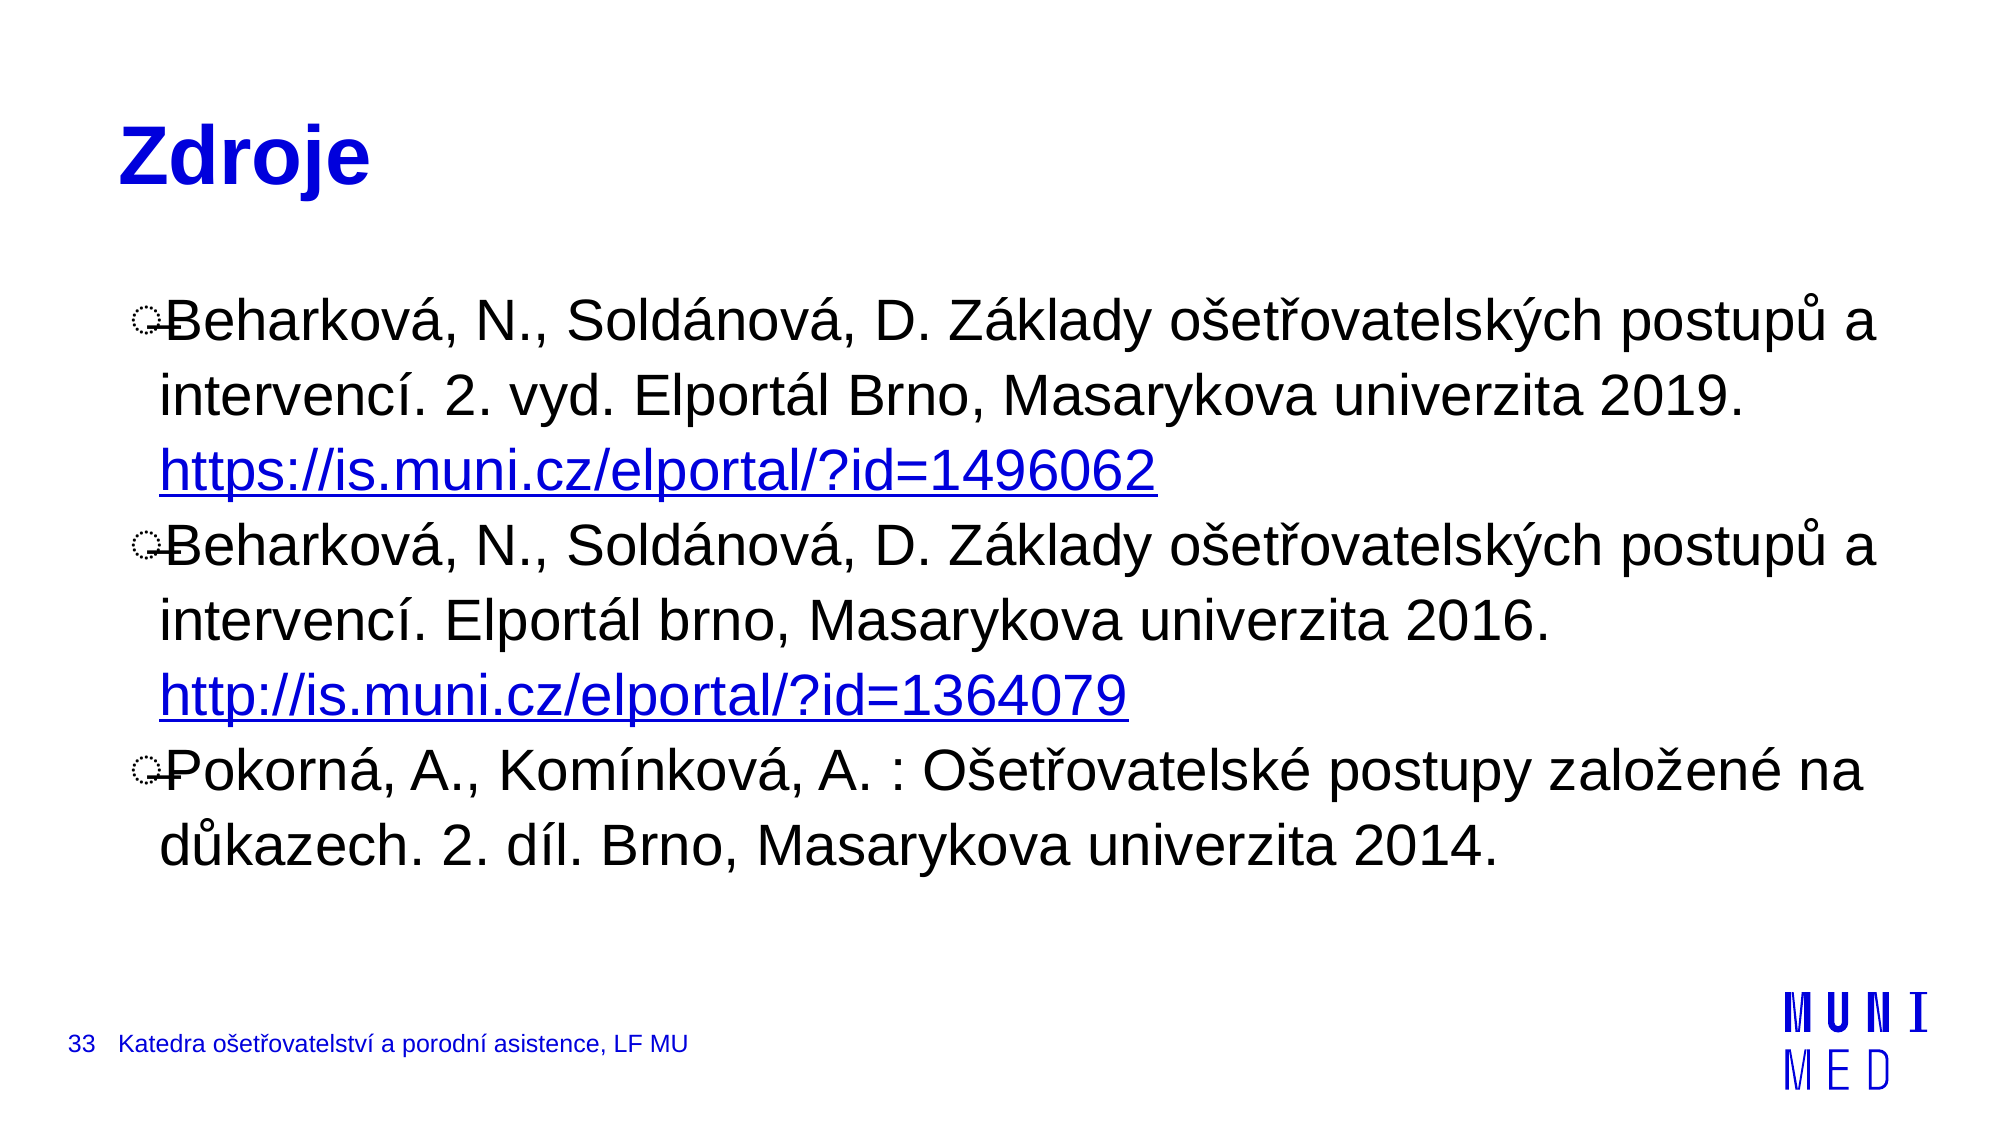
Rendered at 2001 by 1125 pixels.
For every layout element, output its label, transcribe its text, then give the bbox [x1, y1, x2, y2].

slide_number 33 [67, 1021, 110, 1063]
footer Katedra ošetřovatelství a porodní asistence, LF MU [118, 1021, 1418, 1063]
list Beharková, N., Soldánová, D. Základy ošetřovatelských postupů a intervencí. 2. vyd. Elportál Brno, Masarykova univerzita 2019. https://is.muni.cz/elportal/?id=1496062 Beharková, N., Soldánová, D. Základy ošetřovatelských postupů a intervencí. Elportál brno, Masarykova univerzita 2016. http://is.muni.cz/elportal/?id=1364079 Pokorná, A., Komínková, A. : Ošetřovatelské postupy založené na důkazech. 2. díl. Brno, Masarykova univerzita 2014. [118, 277, 1883, 957]
title Zdroje [118, 118, 1883, 193]
